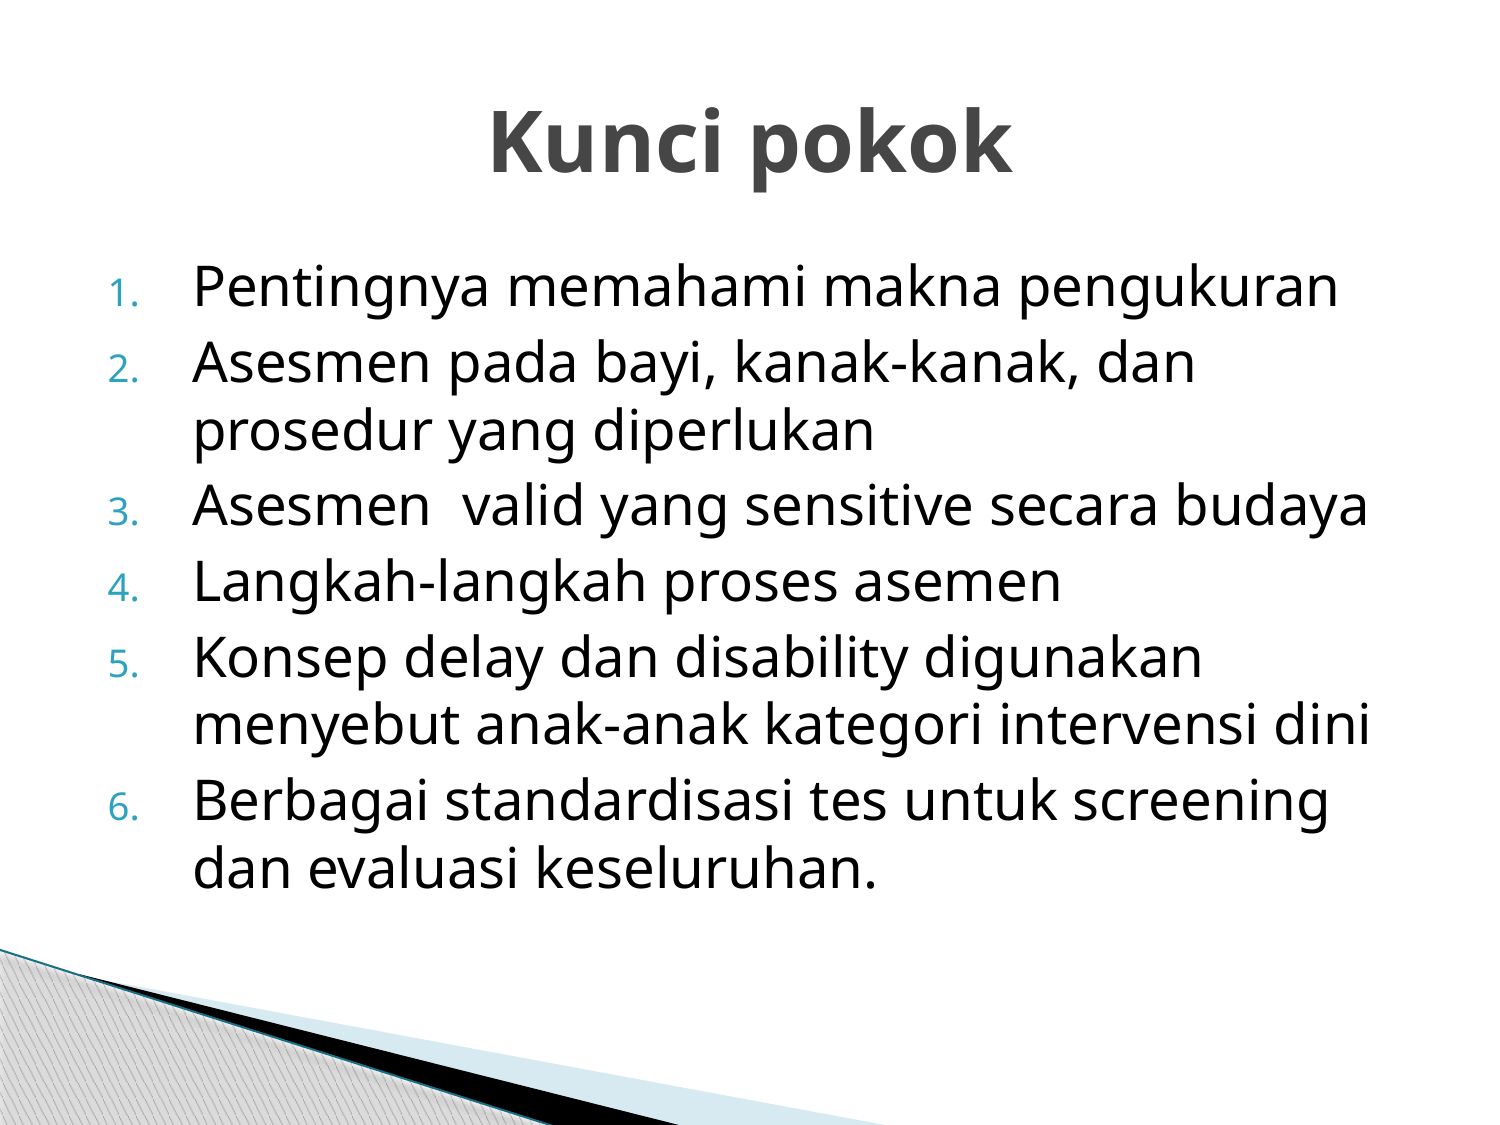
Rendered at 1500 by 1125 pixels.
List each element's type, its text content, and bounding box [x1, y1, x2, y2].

list Pentingnya memahami makna pengukuran Asesmen pada bayi, kanak-kanak, dan prosedur yang diperlukan Asesmen valid yang sensitive secara budaya Langkah-langkah proses asemen Konsep delay dan disability digunakan menyebut anak-anak kategori intervensi dini Berbagai standardisasi tes untuk screening dan evaluasi keseluruhan. [75, 243, 1425, 986]
title Kunci pokok [75, 45, 1425, 233]
